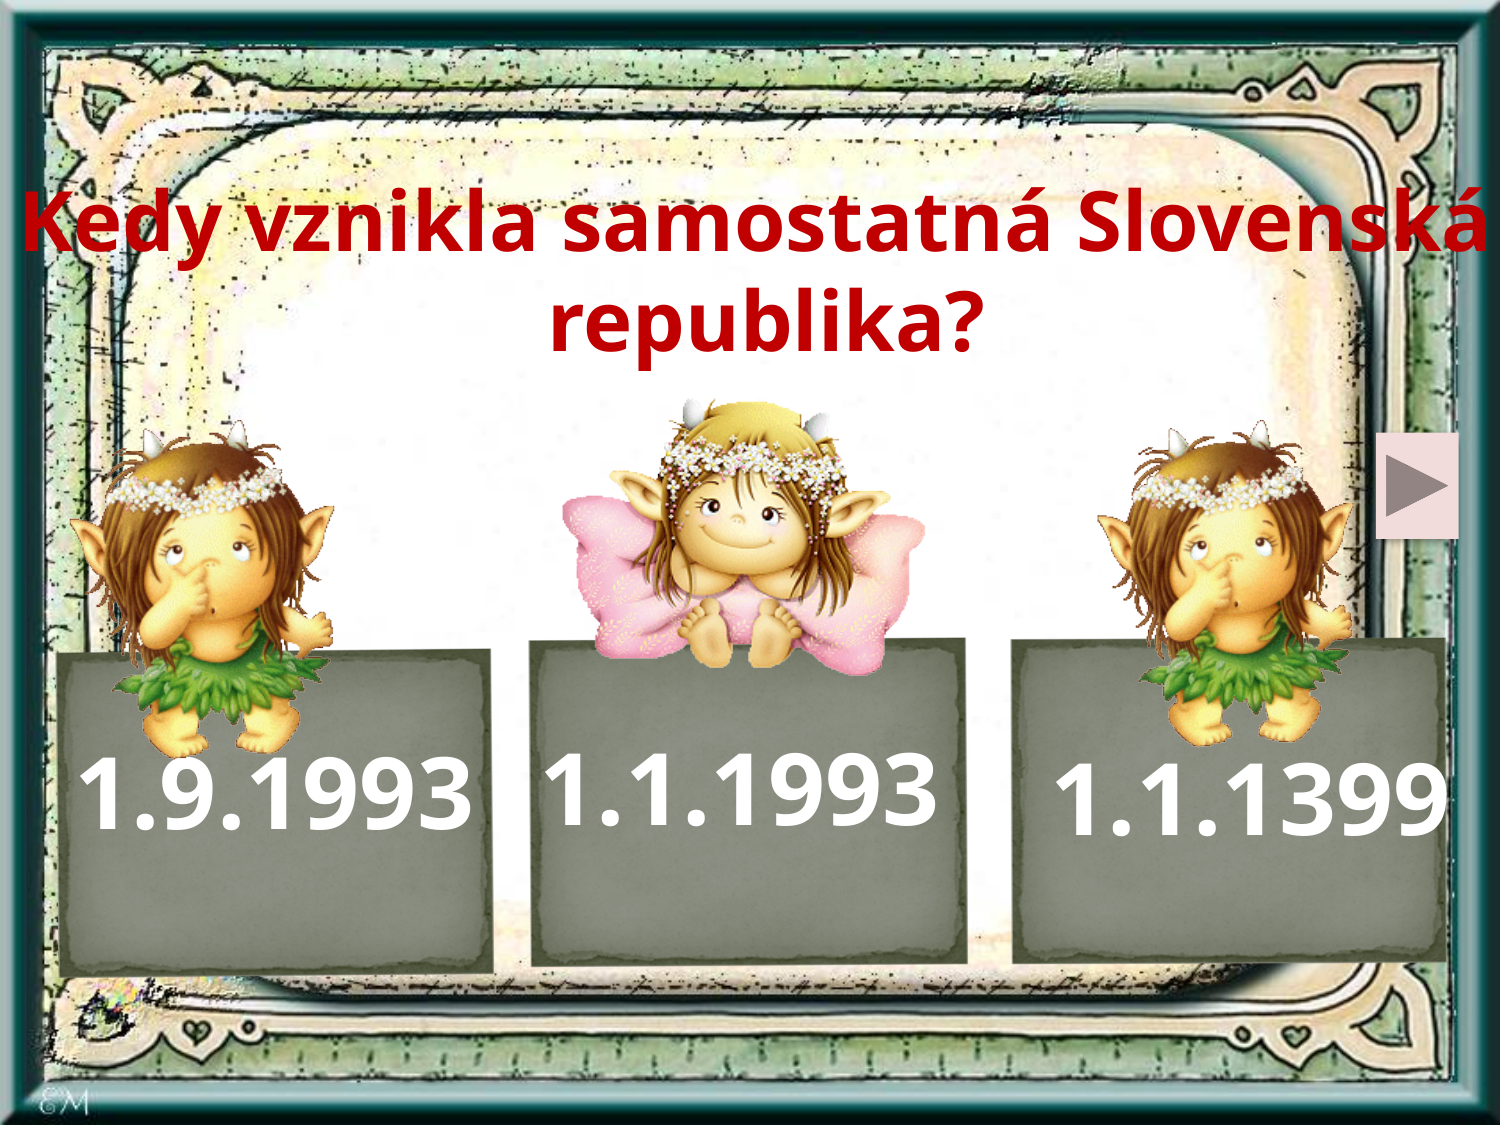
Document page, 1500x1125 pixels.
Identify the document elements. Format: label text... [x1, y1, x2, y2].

text_box [1375, 432, 1459, 539]
picture [0, 0, 1500, 1125]
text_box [55, 648, 494, 977]
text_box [528, 637, 968, 967]
text_box Kedy vznikla samostatná Slovenská republika? [3, 160, 1500, 376]
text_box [1010, 636, 1448, 965]
